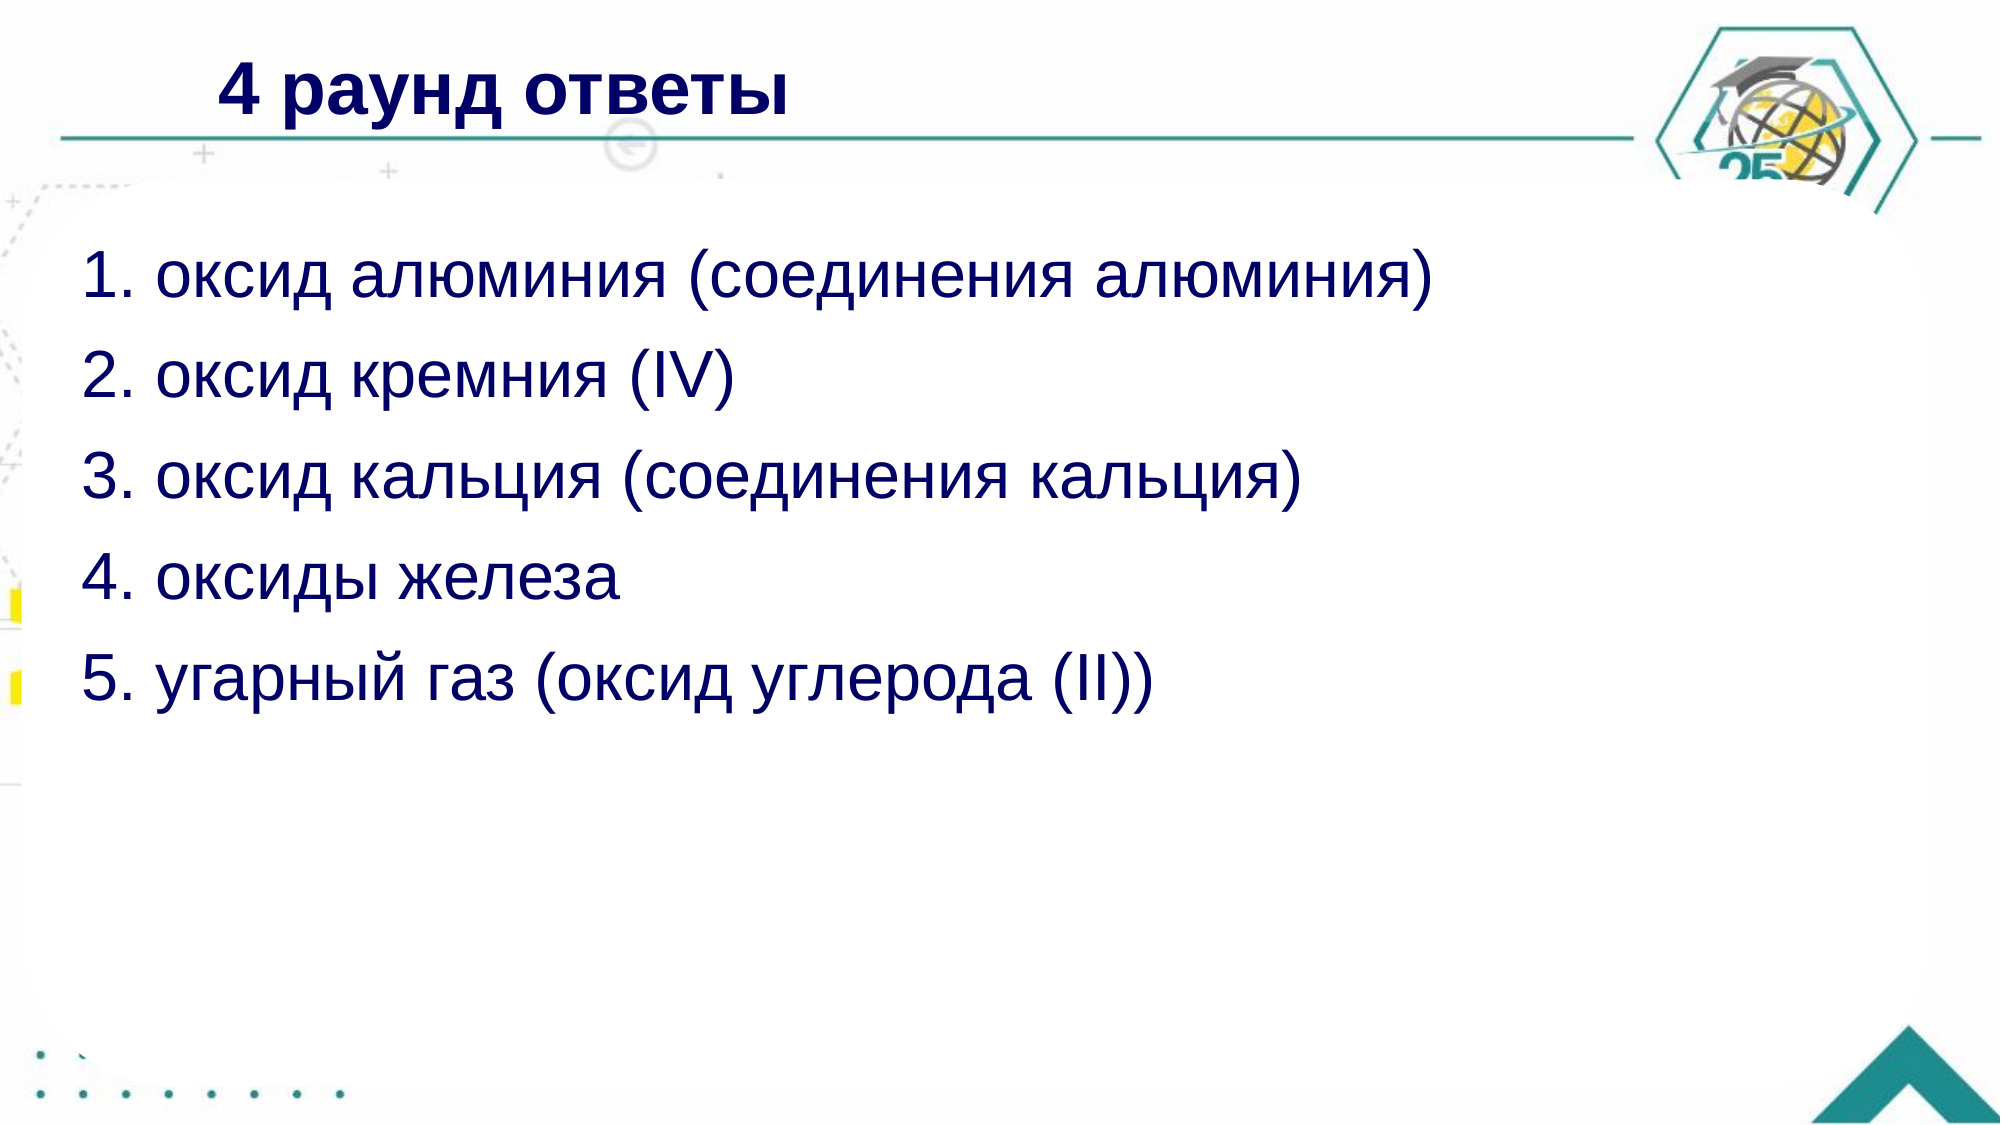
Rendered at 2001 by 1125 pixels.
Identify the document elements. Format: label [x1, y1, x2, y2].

list [0, 0, 2000, 1125]
